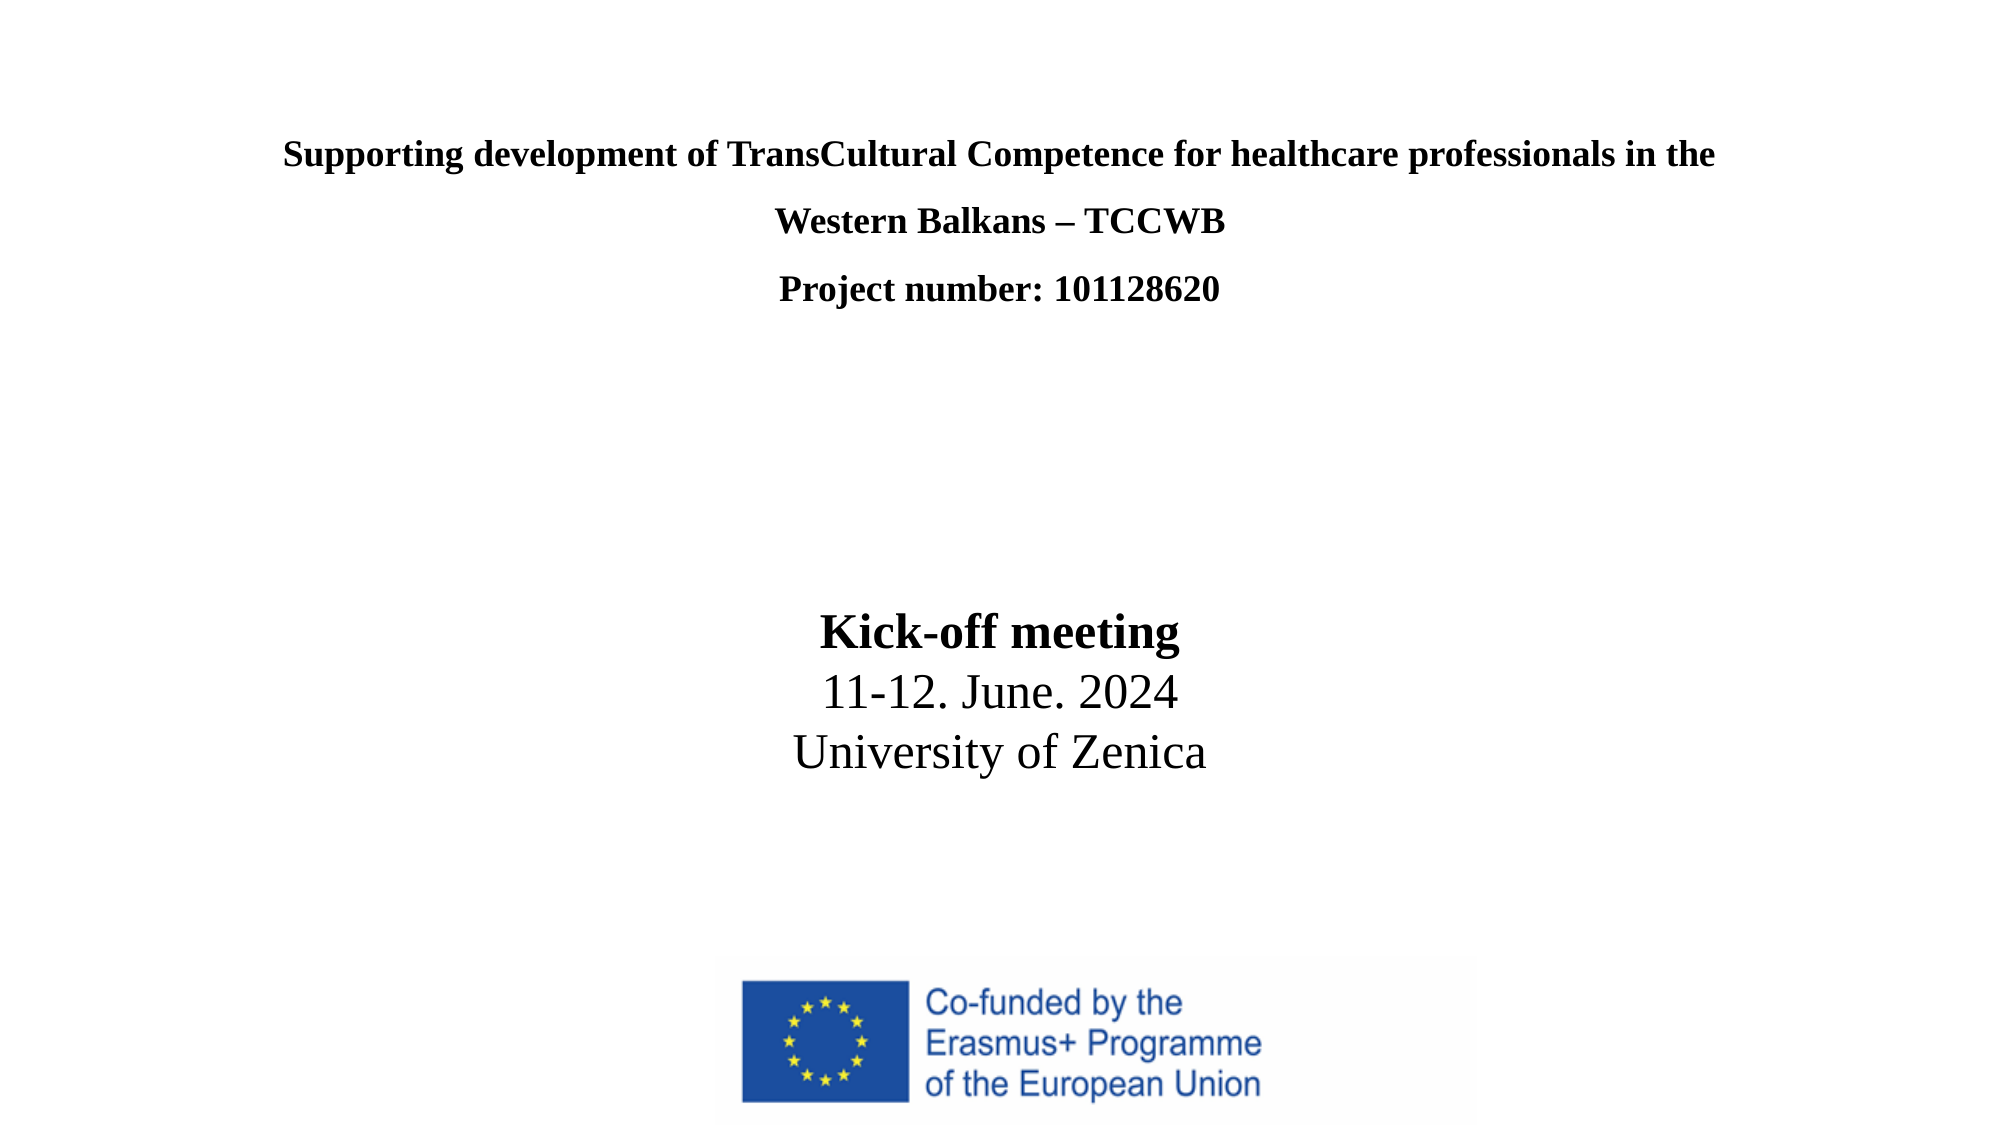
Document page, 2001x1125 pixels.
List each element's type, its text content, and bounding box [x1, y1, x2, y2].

subtitle Kick-off meeting 11-12. June. 2024 University of Zenica [249, 590, 1750, 804]
title Supporting development of TransCultural Competence for healthcare professionals in the Western Balkans – TCCWB Project number: 101128620 [249, 81, 1750, 334]
picture [715, 956, 1477, 1125]
